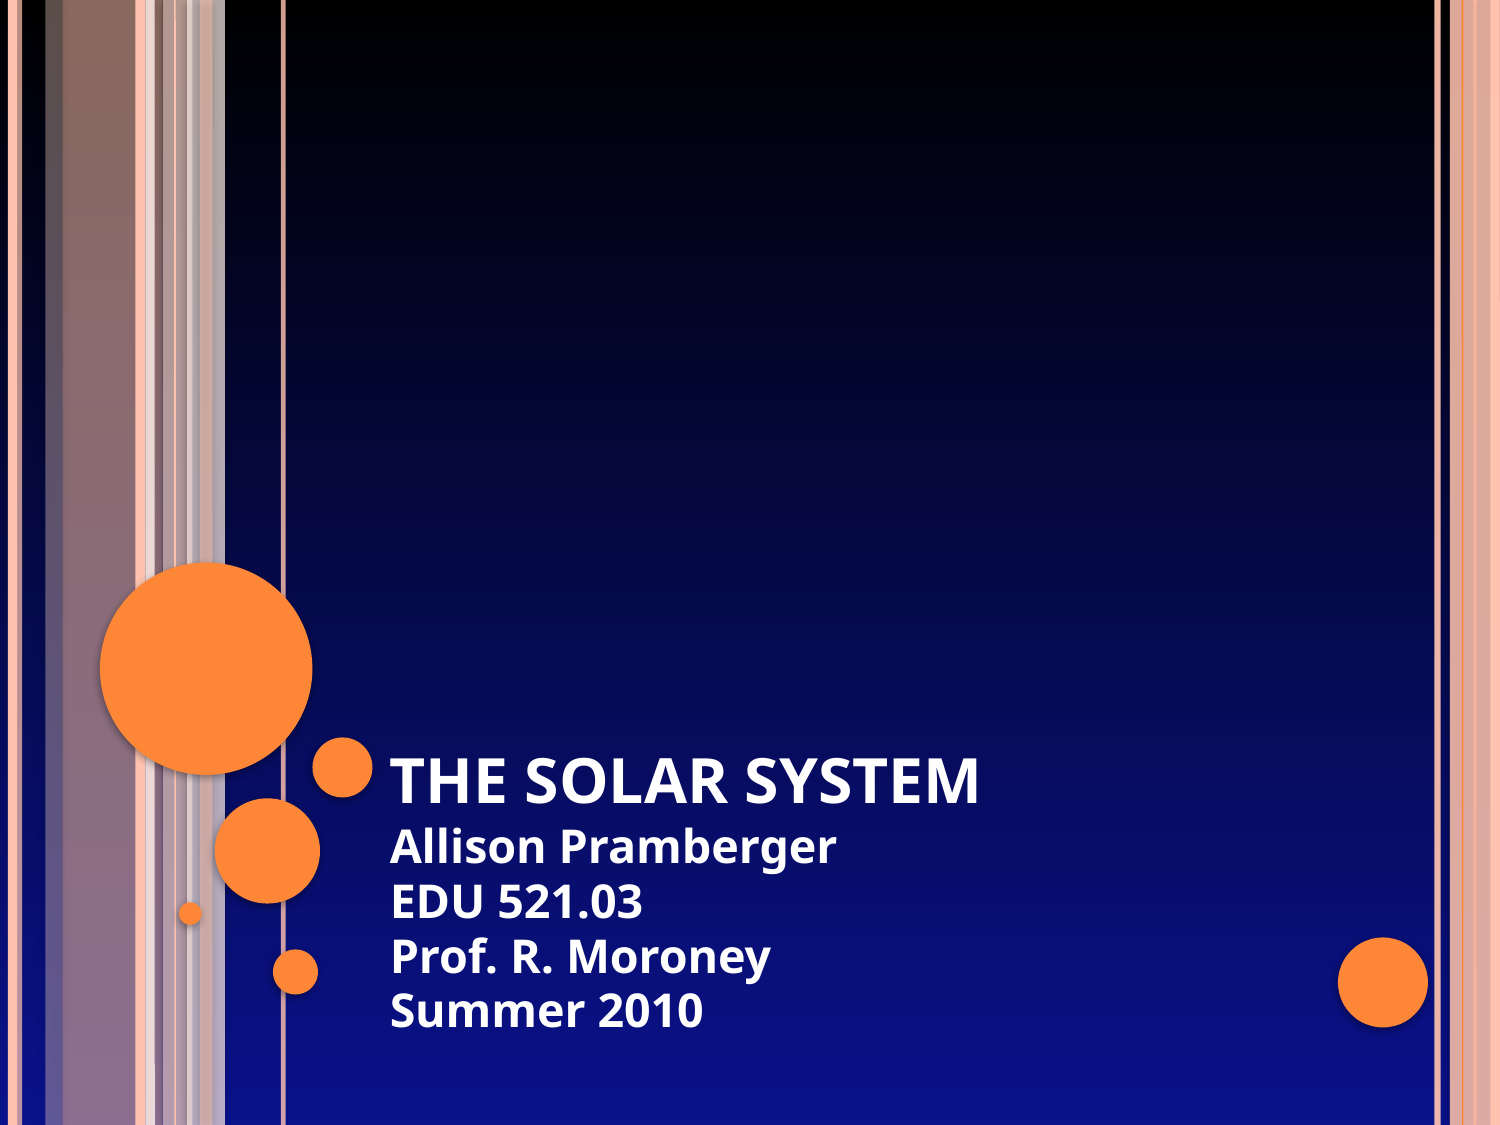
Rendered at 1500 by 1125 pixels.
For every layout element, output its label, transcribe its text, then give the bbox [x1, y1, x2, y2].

subtitle Allison Pramberger EDU 521.03 Prof. R. Moroney Summer 2010 [375, 820, 1388, 1046]
title The Solar System [375, 512, 1388, 820]
